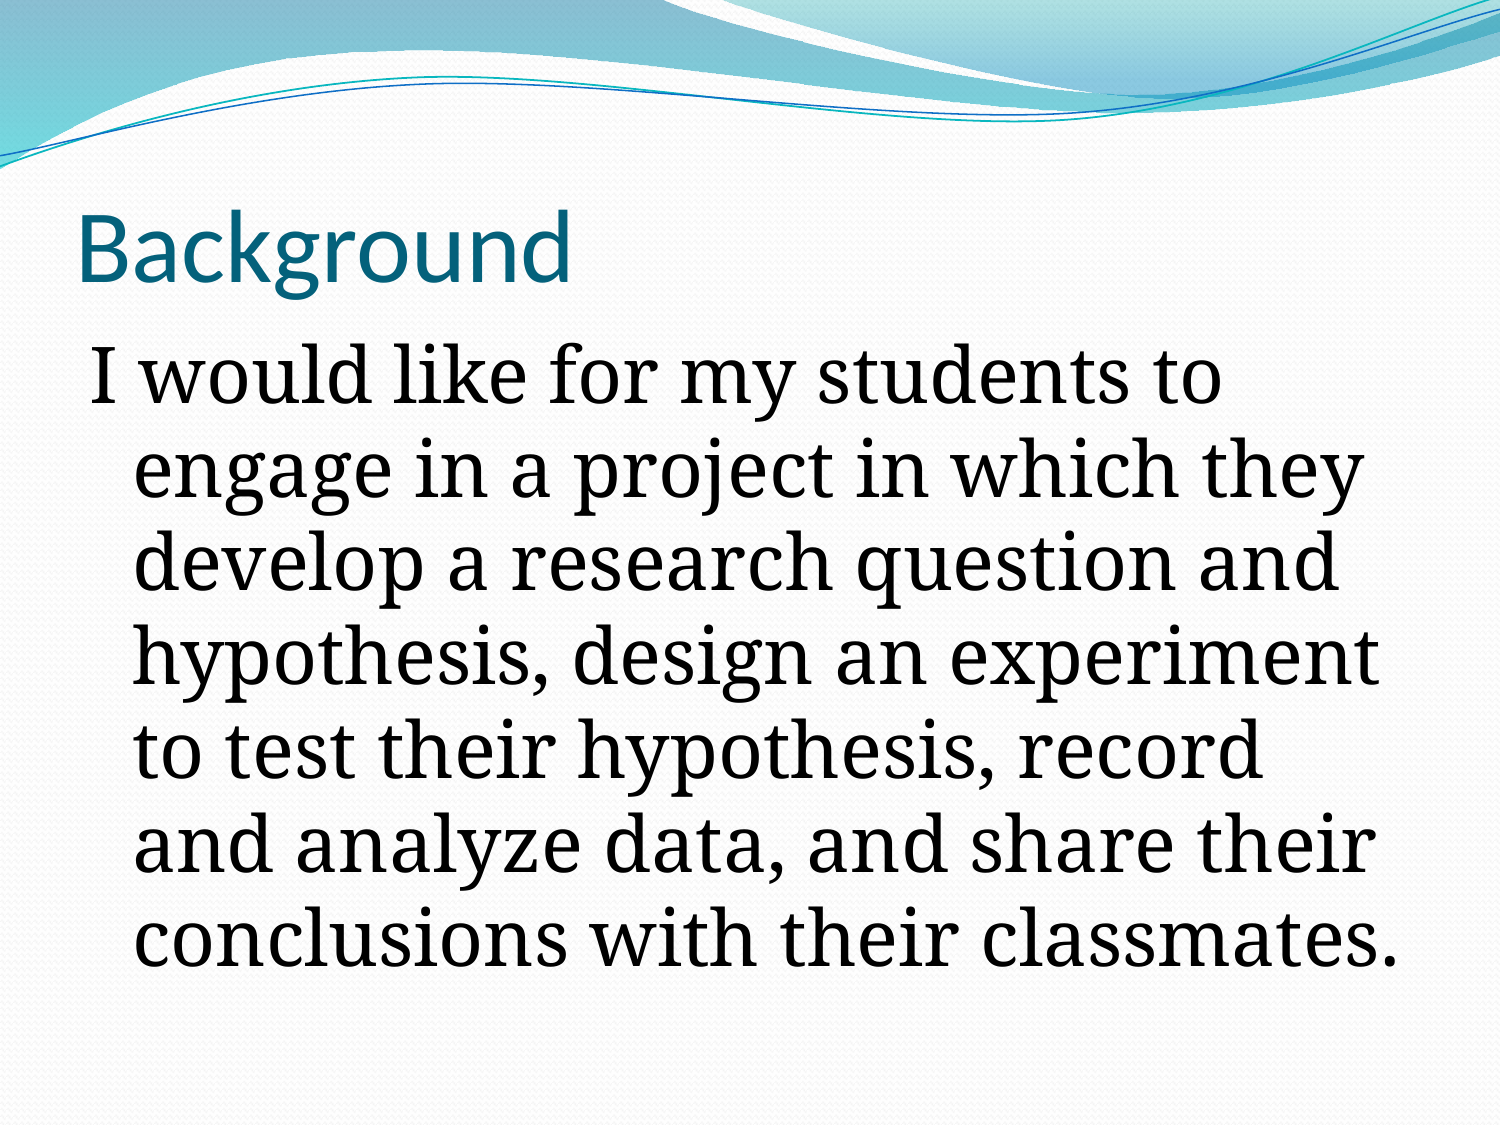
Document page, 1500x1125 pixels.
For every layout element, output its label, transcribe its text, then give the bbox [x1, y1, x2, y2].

list I would like for my students to engage in a project in which they develop a research question and hypothesis, design an experiment to test their hypothesis, record and analyze data, and share their conclusions with their classmates. [75, 317, 1425, 1038]
title Background [75, 115, 1425, 303]
